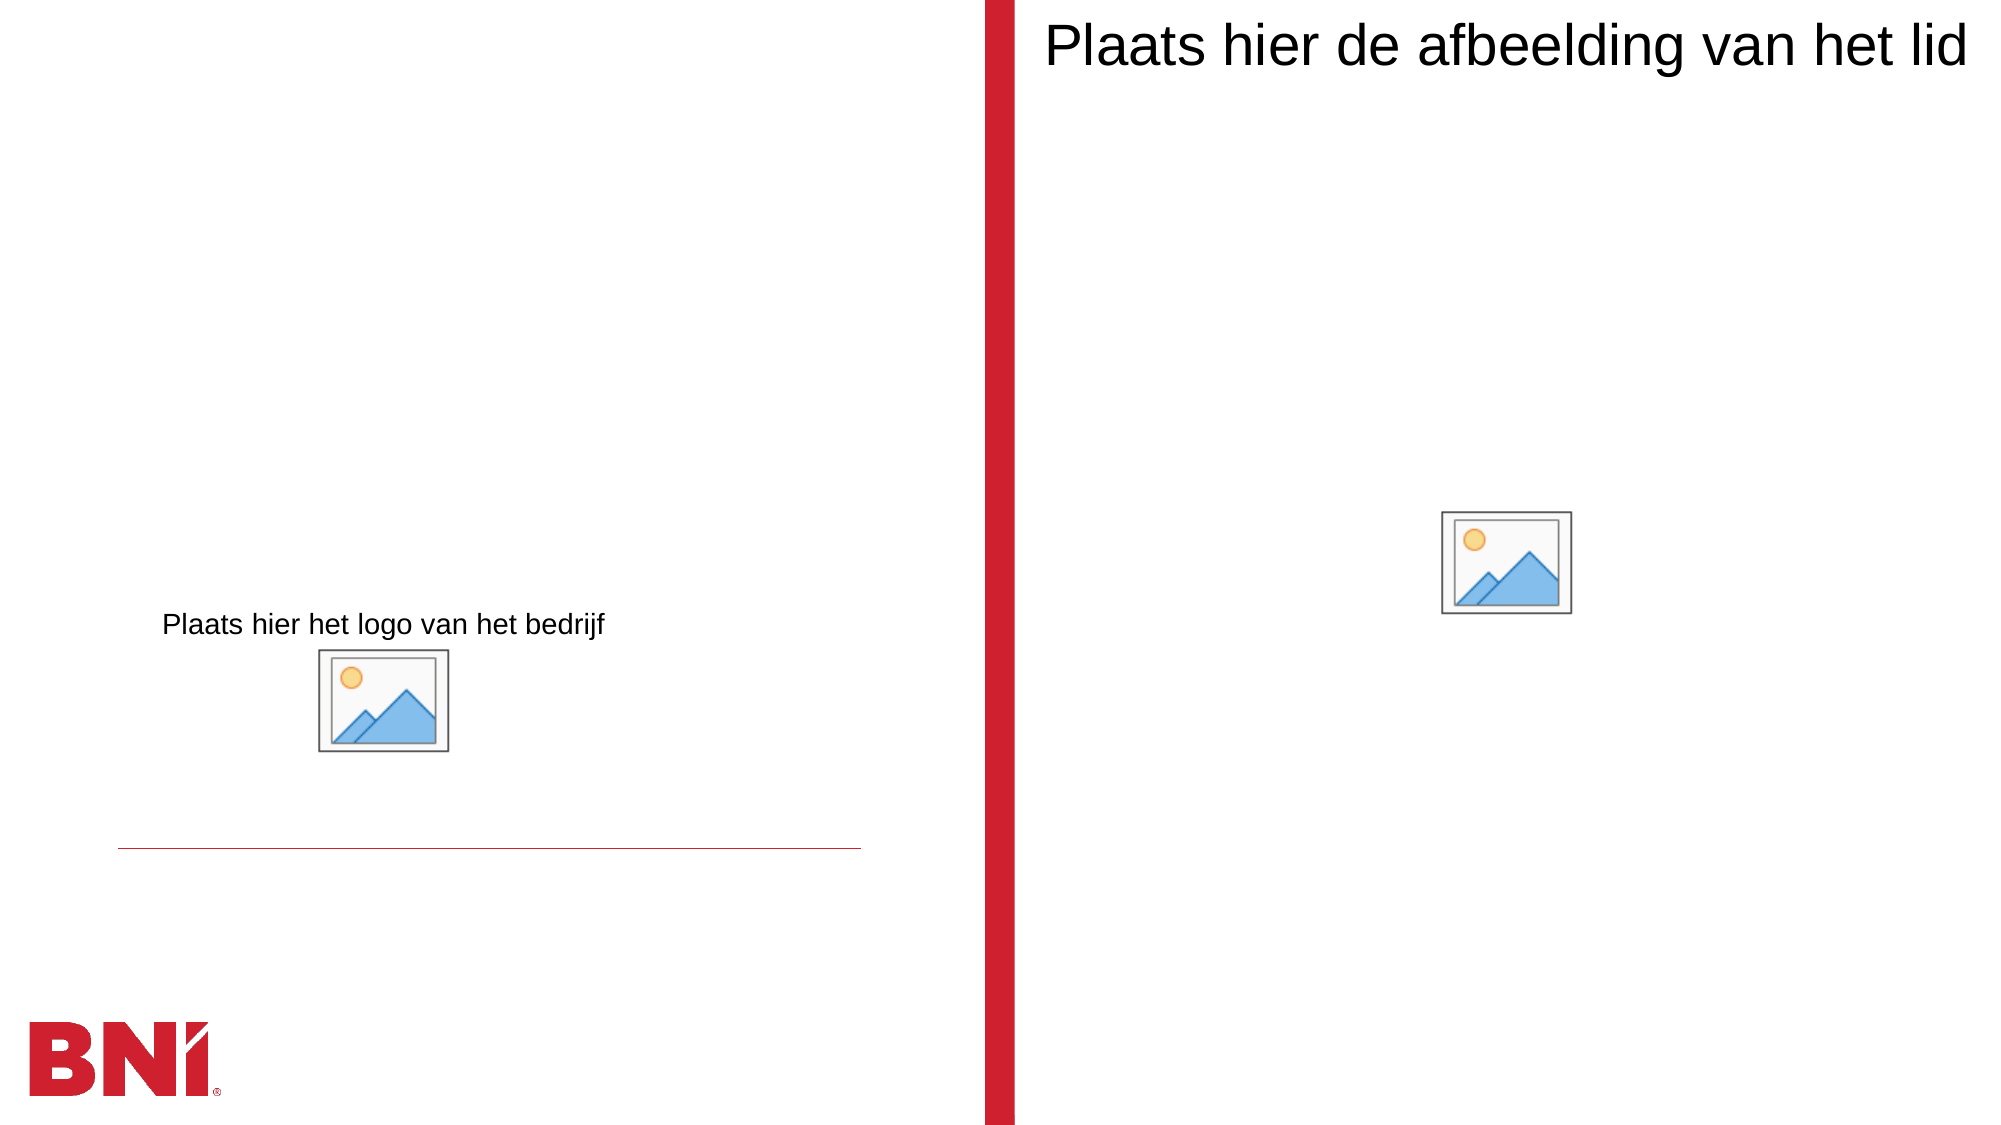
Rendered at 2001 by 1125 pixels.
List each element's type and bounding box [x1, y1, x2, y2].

picture [1014, 0, 2000, 1125]
picture [29, 1022, 221, 1096]
picture [118, 597, 650, 805]
